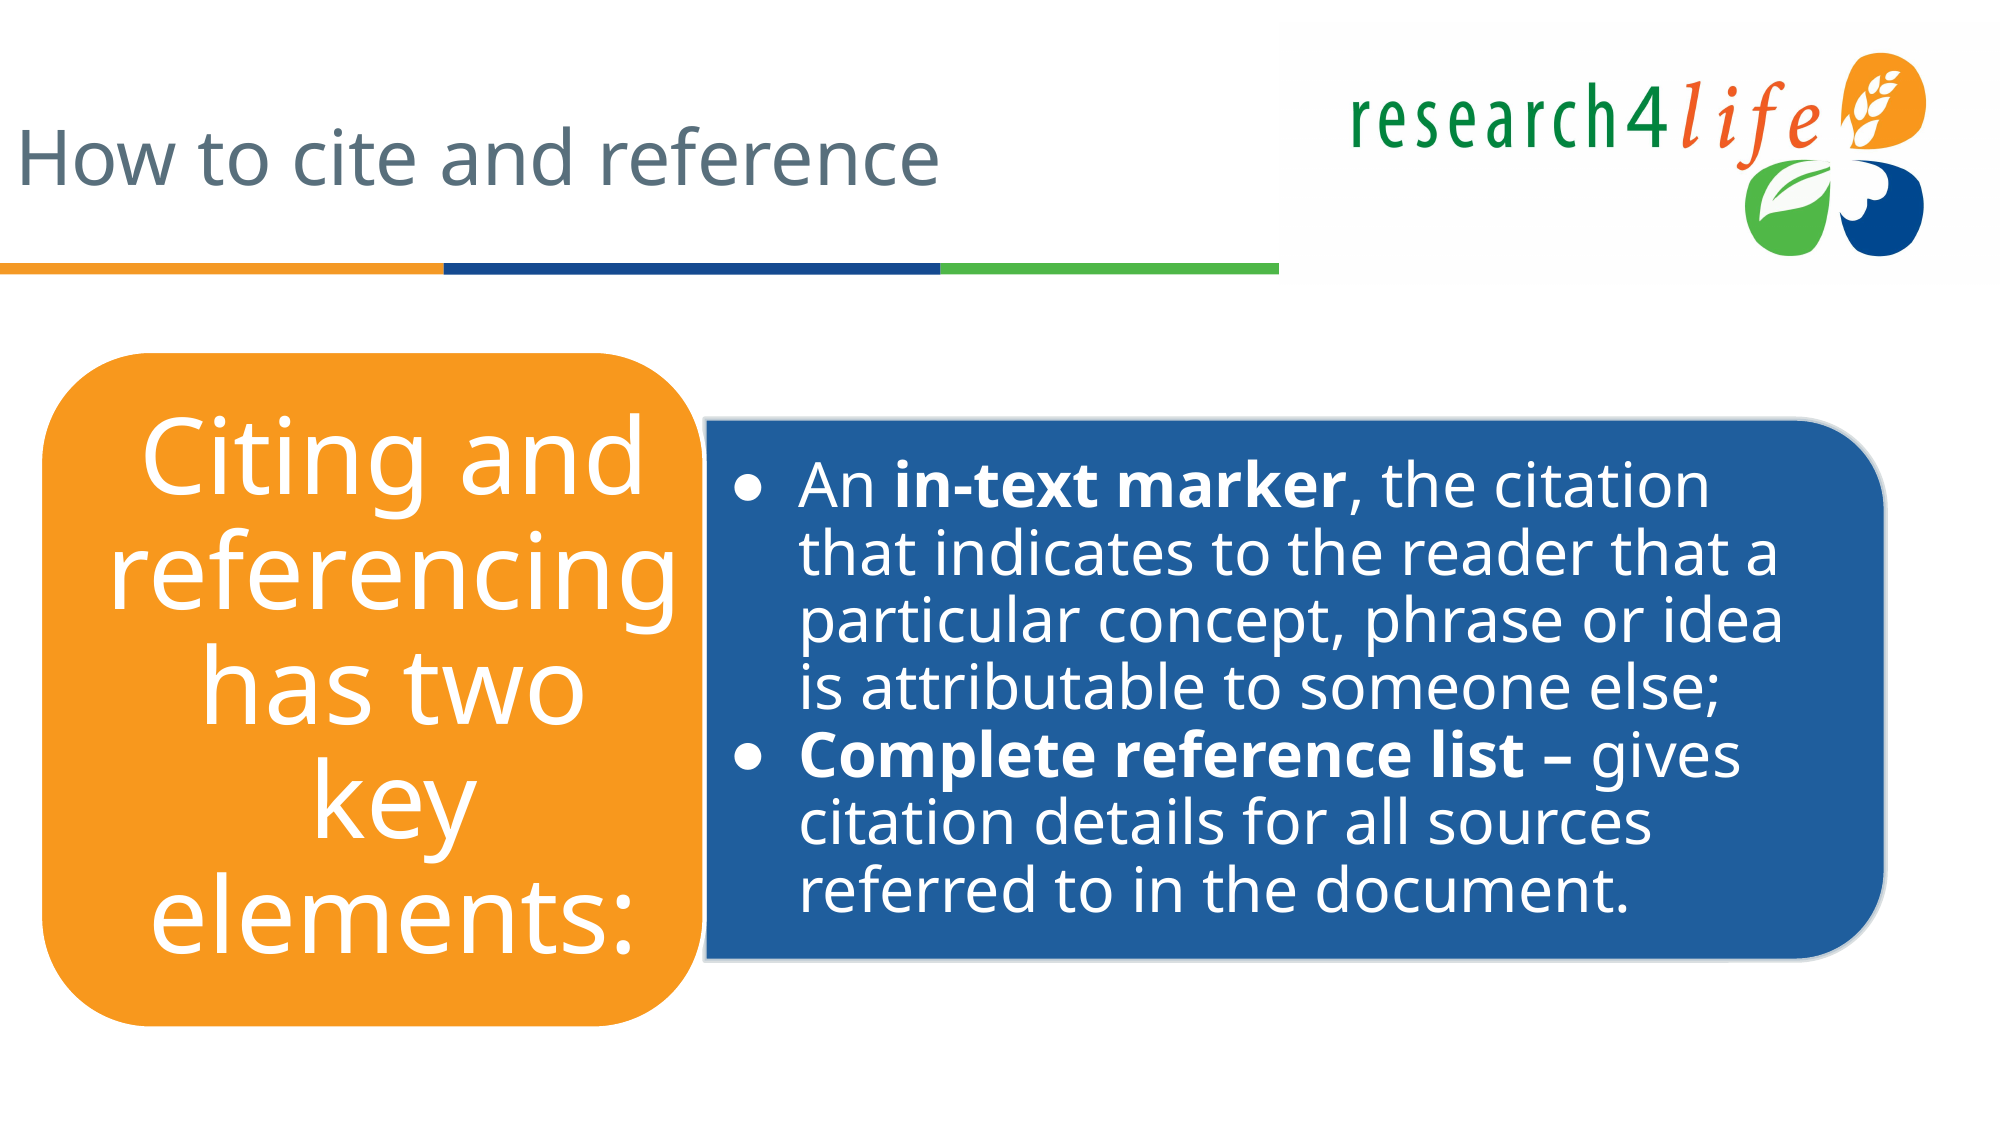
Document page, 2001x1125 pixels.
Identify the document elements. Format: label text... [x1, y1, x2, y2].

title How to cite and reference [0, 71, 1348, 250]
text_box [39, 350, 1886, 1029]
picture [1279, 22, 2000, 285]
